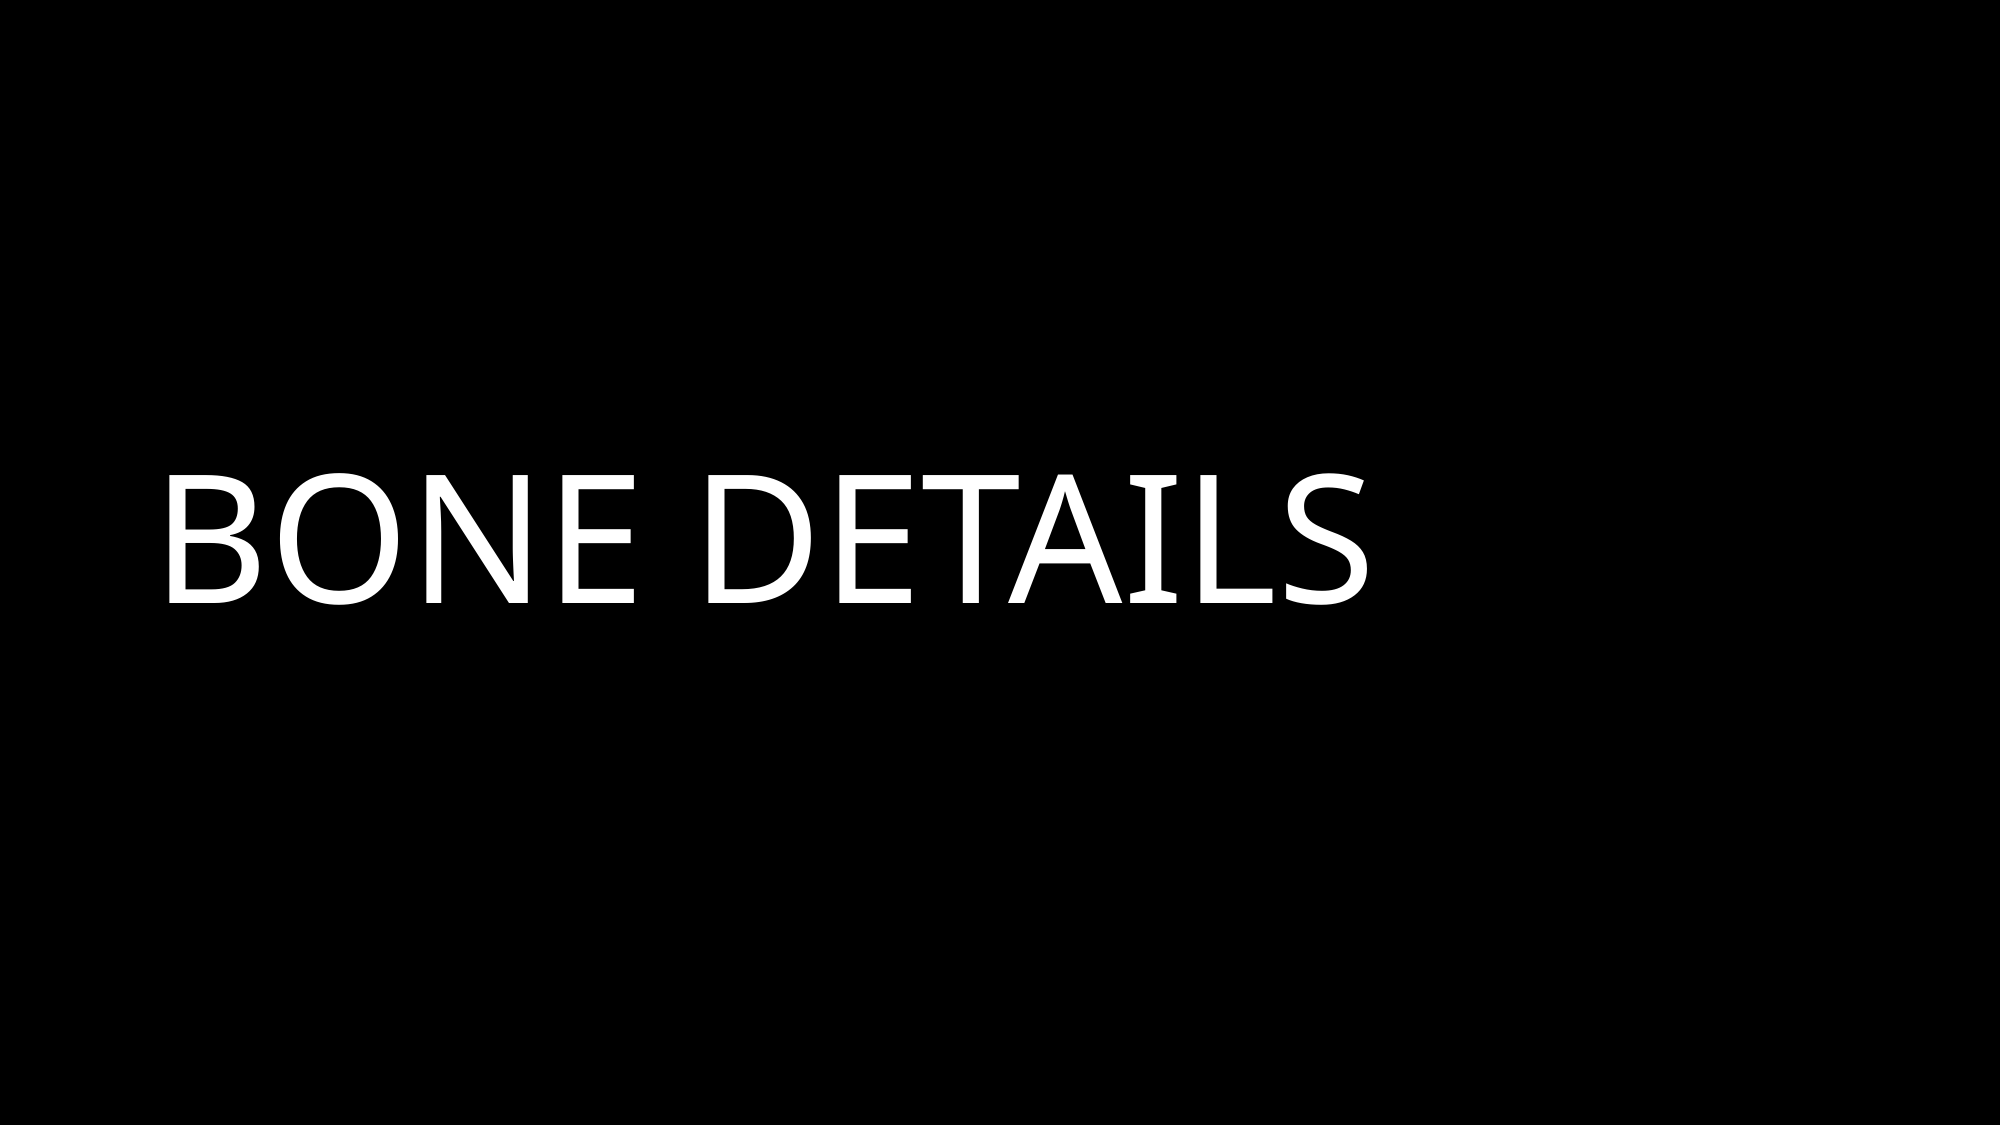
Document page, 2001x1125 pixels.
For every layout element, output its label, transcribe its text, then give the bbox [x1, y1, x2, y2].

title BONE DETAILS [138, 98, 1758, 650]
